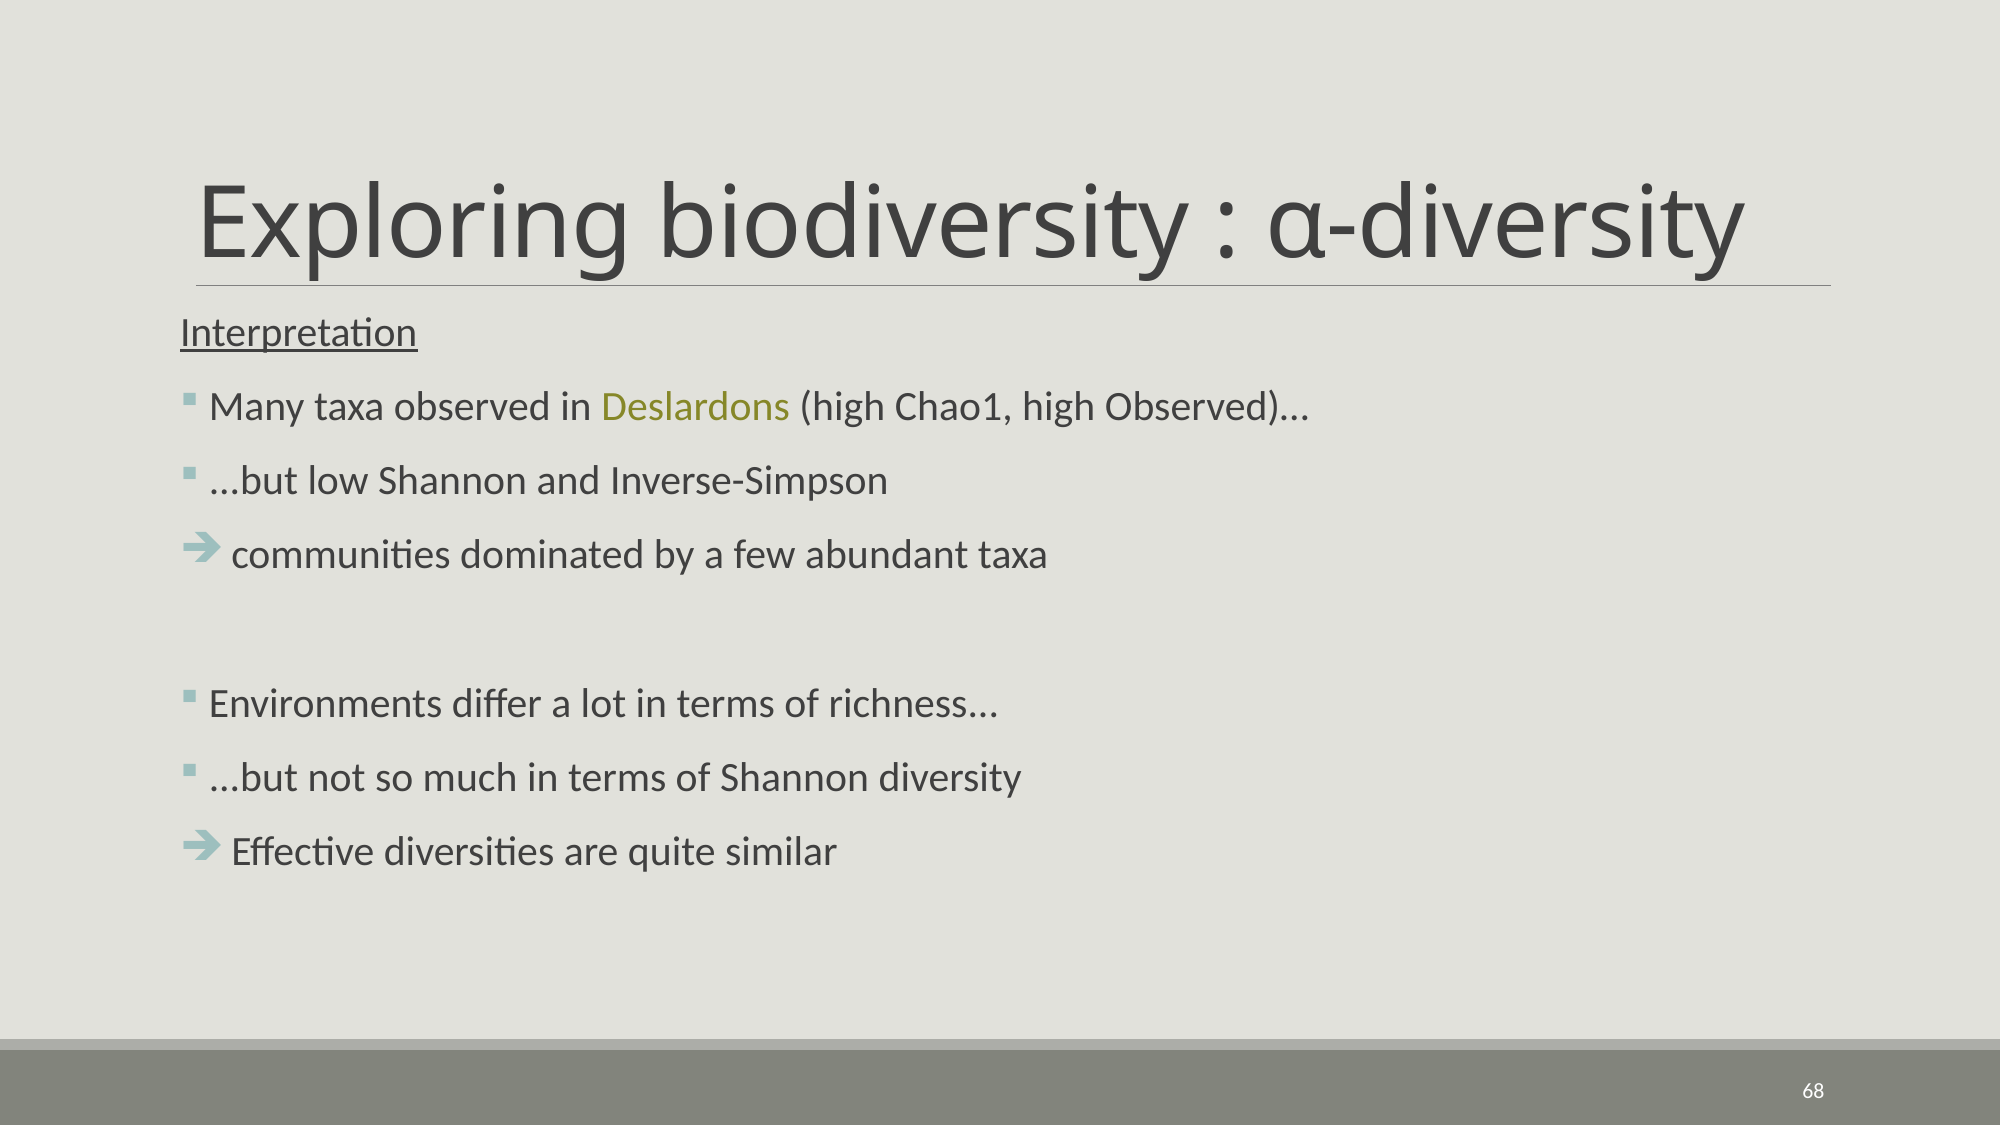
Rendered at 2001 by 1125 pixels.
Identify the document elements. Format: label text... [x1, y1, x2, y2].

slide_number 68 [1624, 1059, 1840, 1120]
title Exploring biodiversity : α-diversity [180, 47, 1830, 285]
list Interpretation Many taxa observed in Deslardons (high Chao1, high Observed)… ...but low Shannon and Inverse-Simpson communities dominated by a few abundant taxa Environments differ a lot in terms of richness... ...but not so much in terms of Shannon diversity Effective diversities are quite similar [180, 302, 1830, 963]
